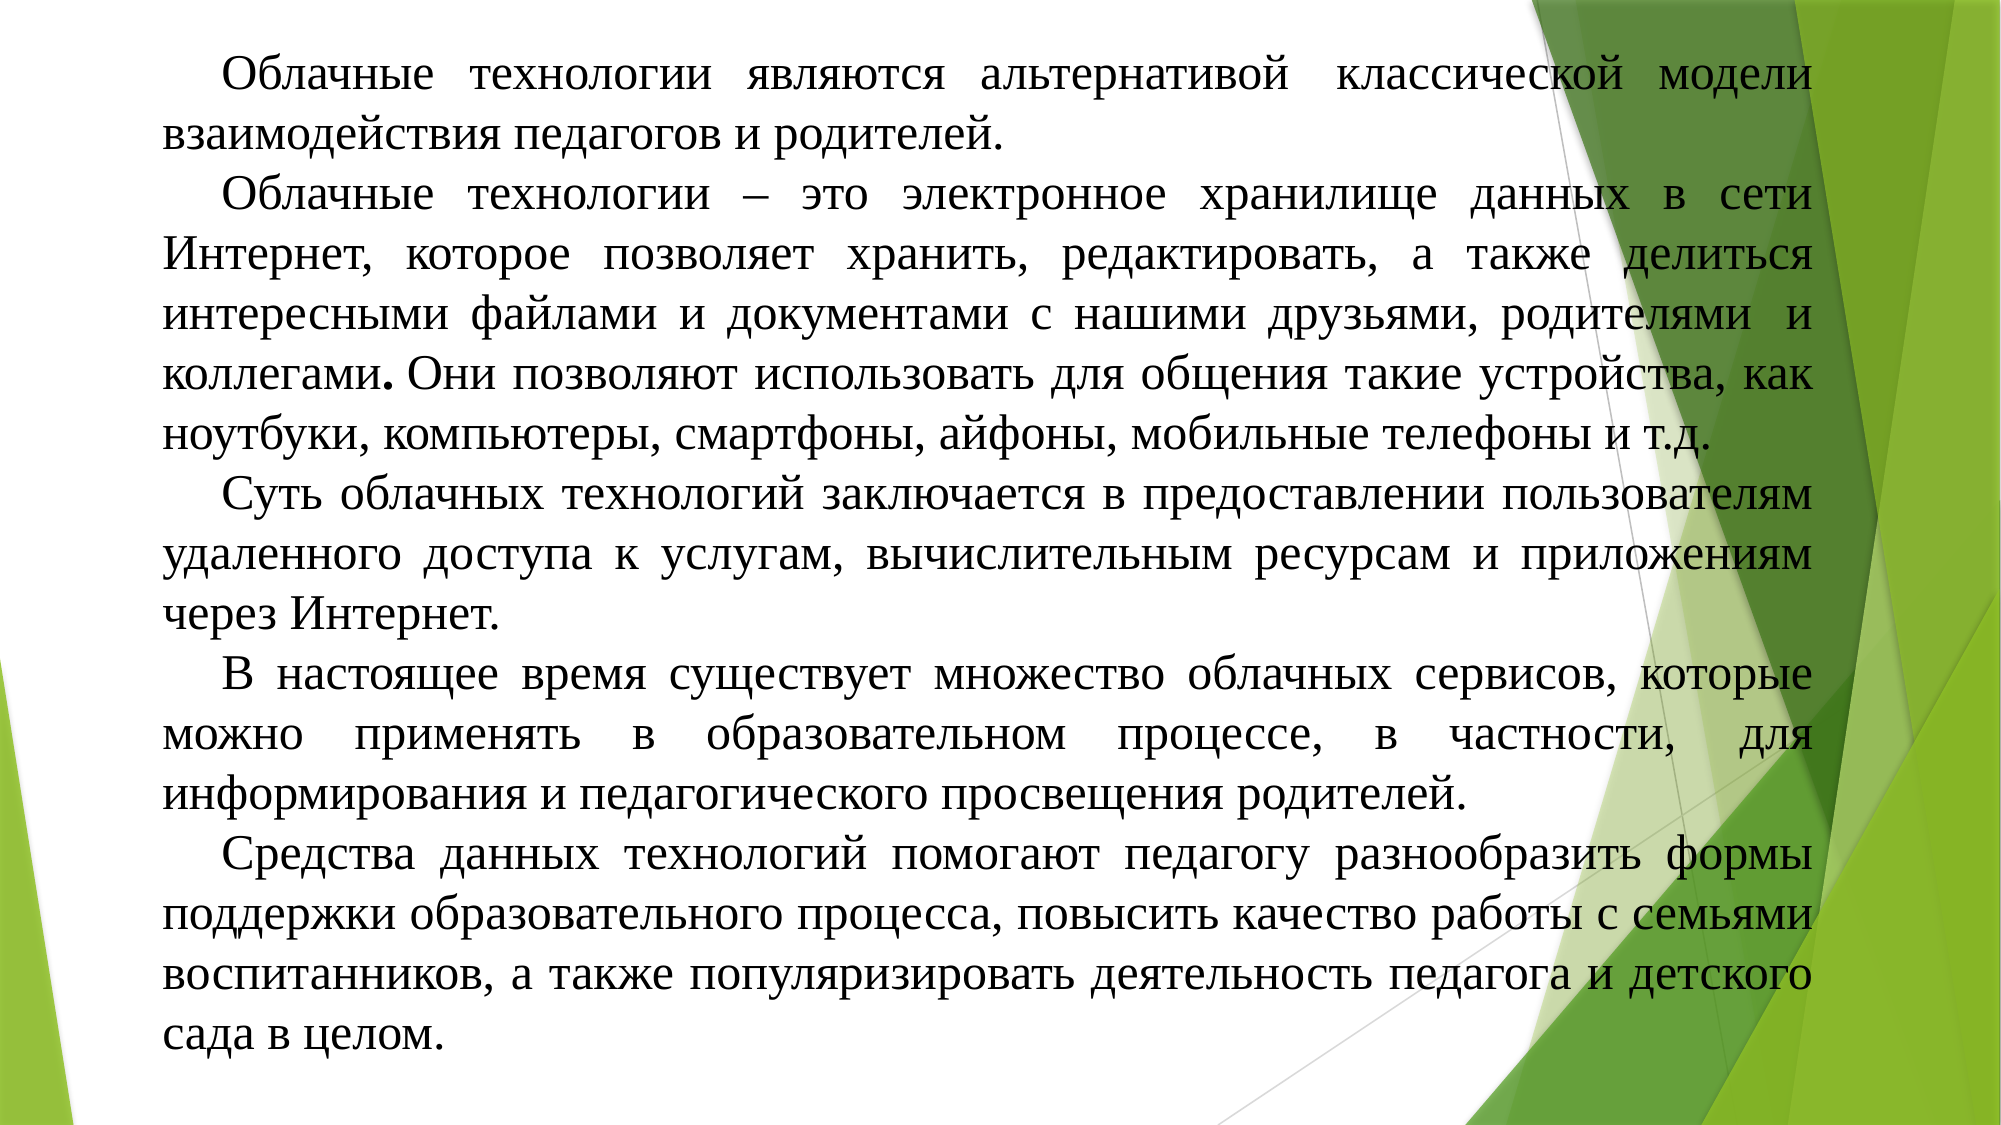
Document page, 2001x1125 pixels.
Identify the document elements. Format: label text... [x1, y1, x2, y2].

text_box Облачные технологии являются альтернативой классической модели взаимодействия педагогов и родителей. Облачные технологии – это электронное хранилище данных в сети Интернет, которое позволяет хранить, редактировать, а также делиться интересными файлами и документами с нашими друзьями, родителями и коллегами. Они позволяют использовать для общения такие устройства, как ноутбуки, компьютеры, смартфоны, айфоны, мобильные телефоны и т.д. Суть облачных технологий заключается в предоставлении пользователям удаленного доступа к услугам, вычислительным ресурсам и приложениям через Интернет. В настоящее время существует множество облачных сервисов, которые можно применять в образовательном процессе, в частности, для информирования и педагогического просвещения родителей. Средства данных технологий помогают педагогу разнообразить формы поддержки образовательного процесса, повысить качество работы с семьями воспитанников, а также популяризировать деятельность педагога и детского сада в целом. [147, 32, 1829, 1068]
